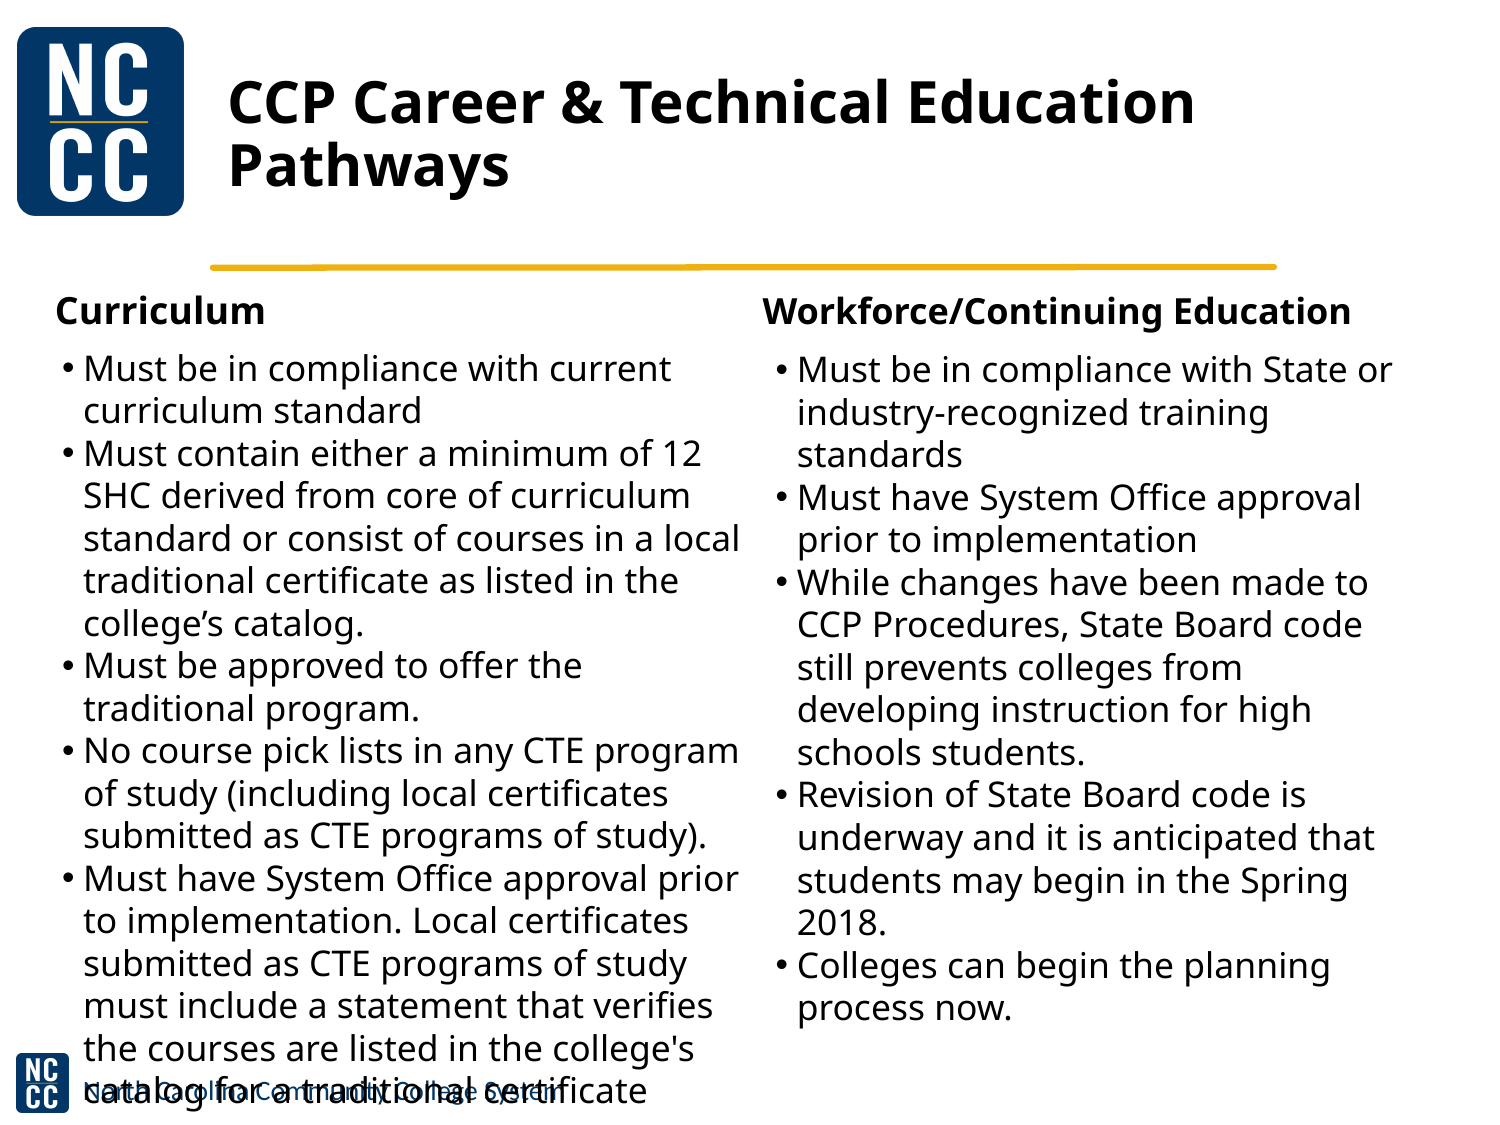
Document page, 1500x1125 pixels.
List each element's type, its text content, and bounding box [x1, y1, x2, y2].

picture [17, 27, 184, 216]
list Curriculum [40, 275, 675, 340]
title CCP Career & Technical Education Pathways [212, 27, 1421, 246]
list Workforce/Continuing Education [747, 275, 1386, 340]
list Must be in compliance with current curriculum standard Must contain either a minimum of 12 SHC derived from core of curriculum standard or consist of courses in a local traditional certificate as listed in the college’s catalog. Must be approved to offer the traditional program. No course pick lists in any CTE program of study (including local certificates submitted as CTE programs of study). Must have System Office approval prior to implementation. Local certificates submitted as CTE programs of study must include a statement that verifies the courses are listed in the college's catalog for a traditional certificate [47, 338, 760, 982]
text_box Must be in compliance with State or industry-recognized training standards Must have System Office approval prior to implementation While changes have been made to CCP Procedures, State Board code still prevents colleges from developing instruction for high schools students. Revision of State Board code is underway and it is anticipated that students may begin in the Spring 2018. Colleges can begin the planning process now. [760, 339, 1421, 1006]
picture [16, 1053, 69, 1113]
